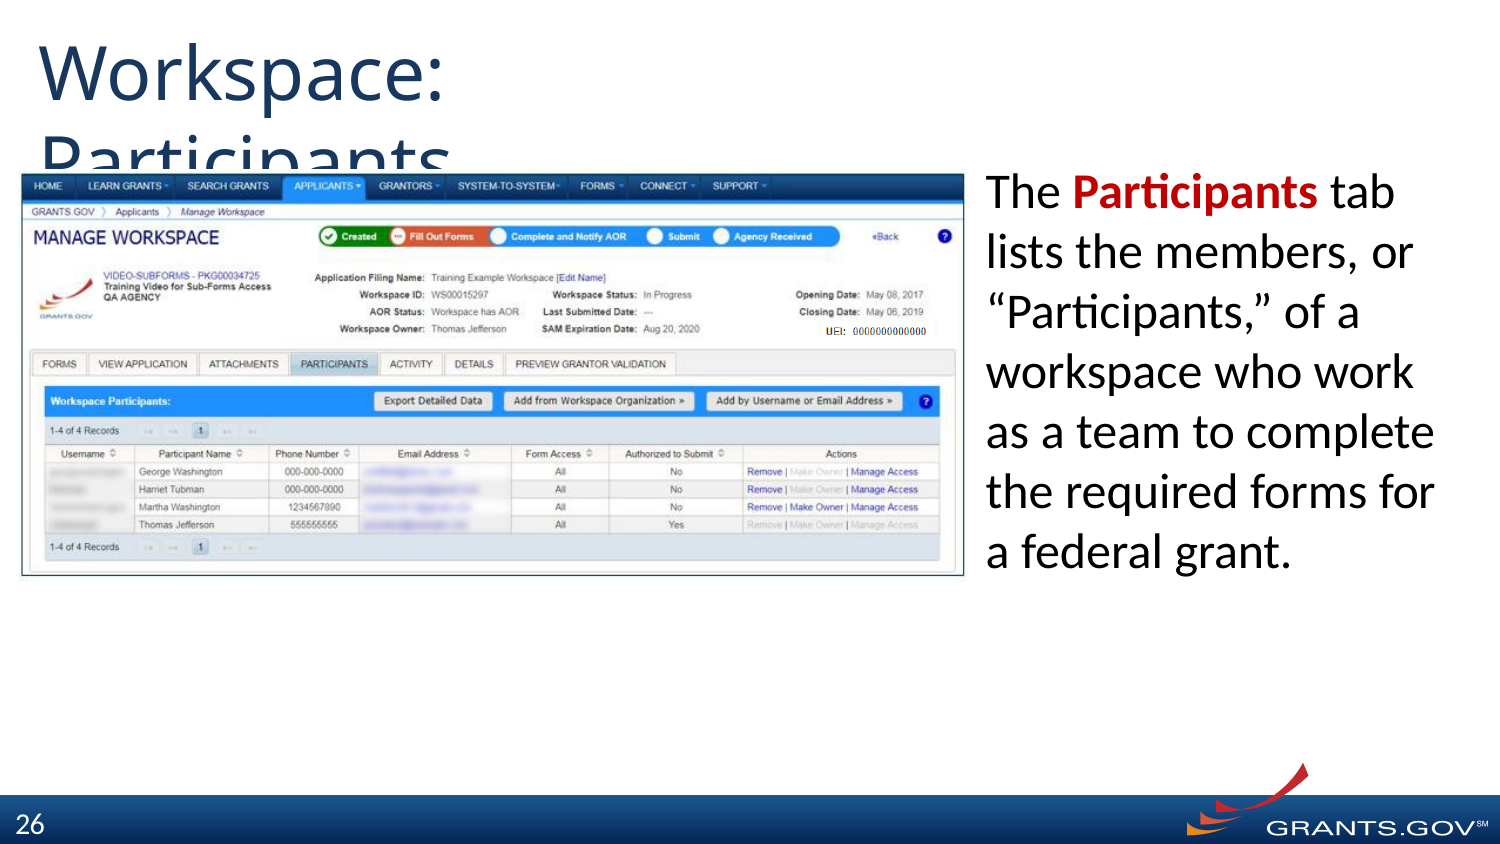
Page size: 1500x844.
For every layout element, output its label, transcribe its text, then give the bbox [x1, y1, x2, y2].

picture [0, 763, 1500, 844]
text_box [18, 169, 969, 582]
title Workspace: Participants [36, 23, 832, 168]
slide_number 26 [8, 810, 54, 844]
text_box The Participants tab lists the members, or “Participants,” of a workspace who work as a team to complete the required forms for a federal grant. [983, 156, 1442, 579]
